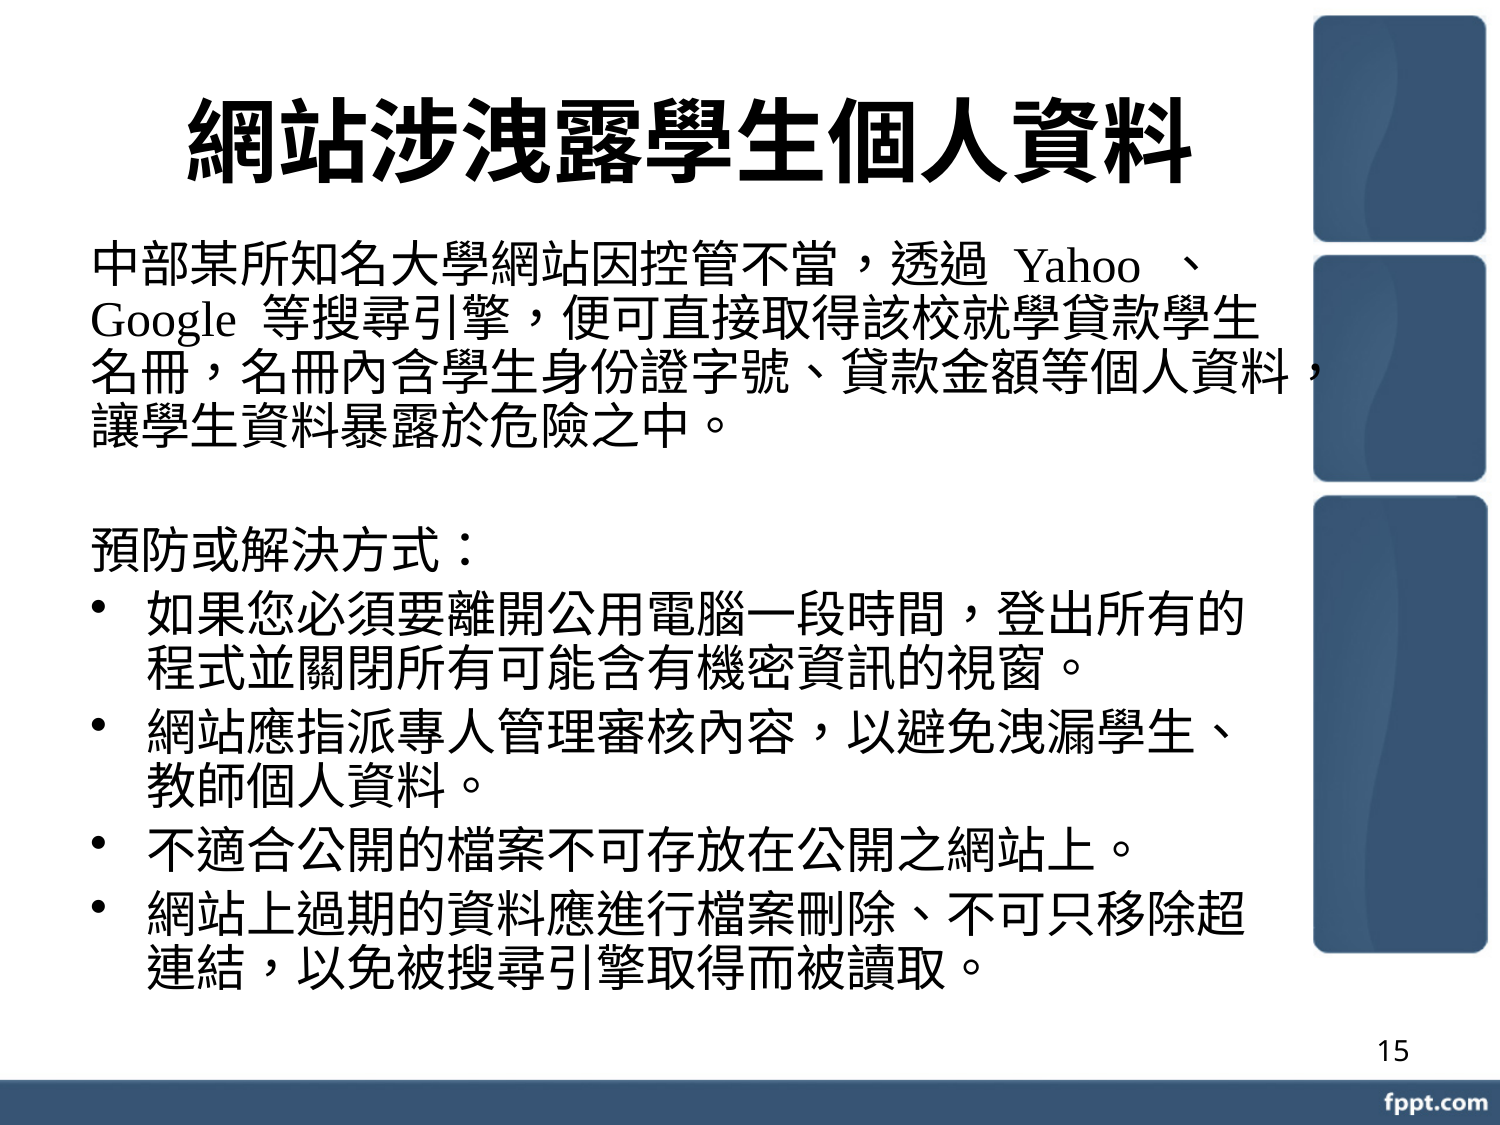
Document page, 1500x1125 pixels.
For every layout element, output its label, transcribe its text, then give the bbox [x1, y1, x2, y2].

picture [0, 0, 1500, 1125]
title 網站涉洩露學生個人資料 [74, 44, 1306, 231]
list 中部某所知名大學網站因控管不當，透過 Yahoo 、 Google 等搜尋引擎，便可直接取得該校就學貸款學生名冊，名冊內含學生身份證字號、貸款金額等個人資料，讓學生資料暴露於危險之中。 預防或解決方式： 如果您必須要離開公用電腦一段時間，登出所有的程式並關閉所有可能含有機密資訊的視窗。 網站應指派專人管理審核內容，以避免洩漏學生、教師個人資料。 不適合公開的檔案不可存放在公開之網站上。 網站上過期的資料應進行檔案刪除、不可只移除超連結，以免被搜尋引擎取得而被讀取。 [74, 231, 1306, 975]
slide_number 15 [1074, 1024, 1425, 1103]
